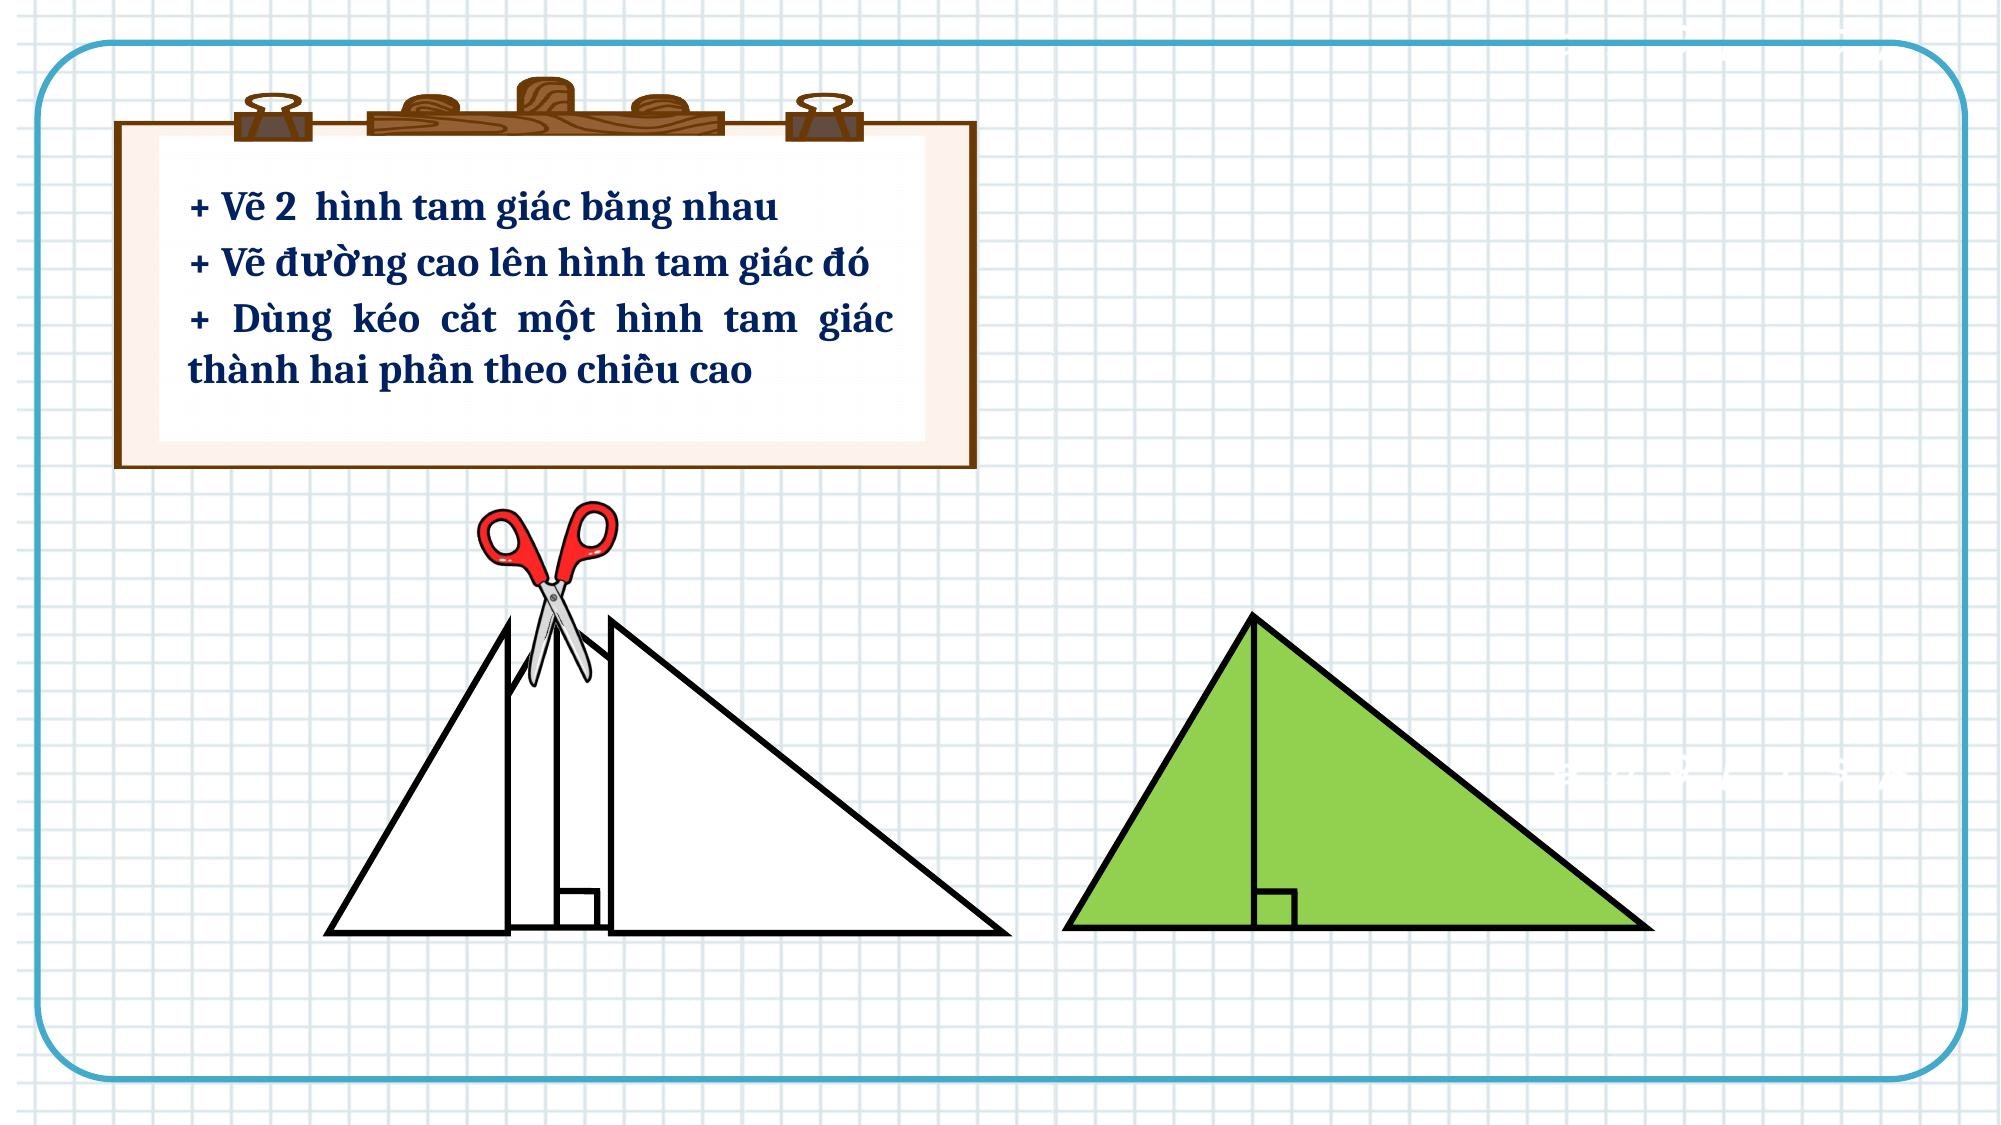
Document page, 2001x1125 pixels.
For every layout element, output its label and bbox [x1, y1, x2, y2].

text_box [369, 615, 950, 928]
text_box [326, 861, 509, 935]
text_box [610, 889, 1007, 935]
picture [0, 0, 2000, 1125]
text_box [1067, 615, 1647, 928]
